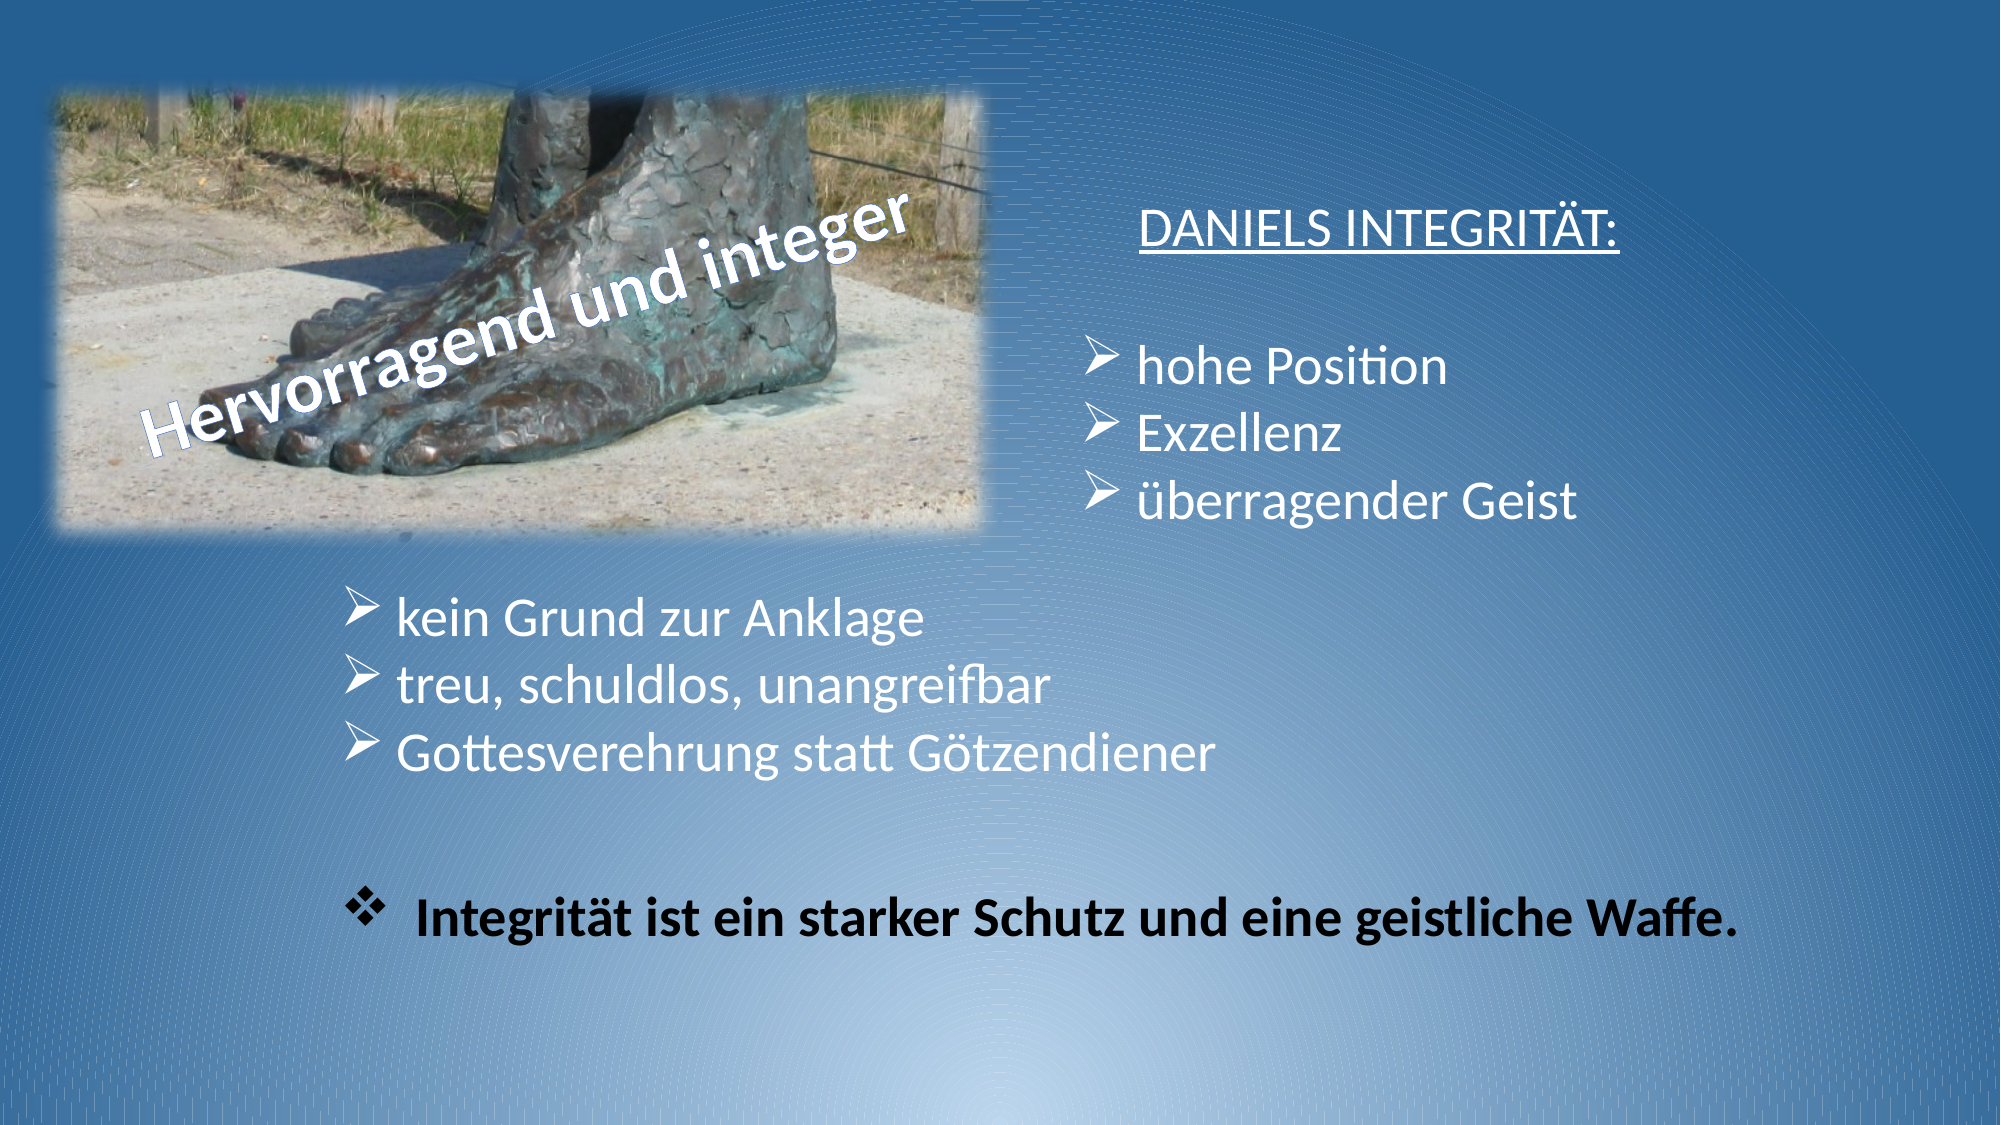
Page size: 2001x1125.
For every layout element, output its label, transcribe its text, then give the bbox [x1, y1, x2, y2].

picture [36, 75, 999, 548]
text_box kein Grund zur Anklage treu, schuldlos, unangreifbar Gottesverehrung statt Götzendiener Integrität ist ein starker Schutz und eine geistliche Waffe. [325, 572, 1844, 955]
text_box DANIELS INTEGRITÄT: [1123, 182, 1729, 265]
text_box hohe Position Exzellenz überragender Geist [1065, 320, 1885, 538]
